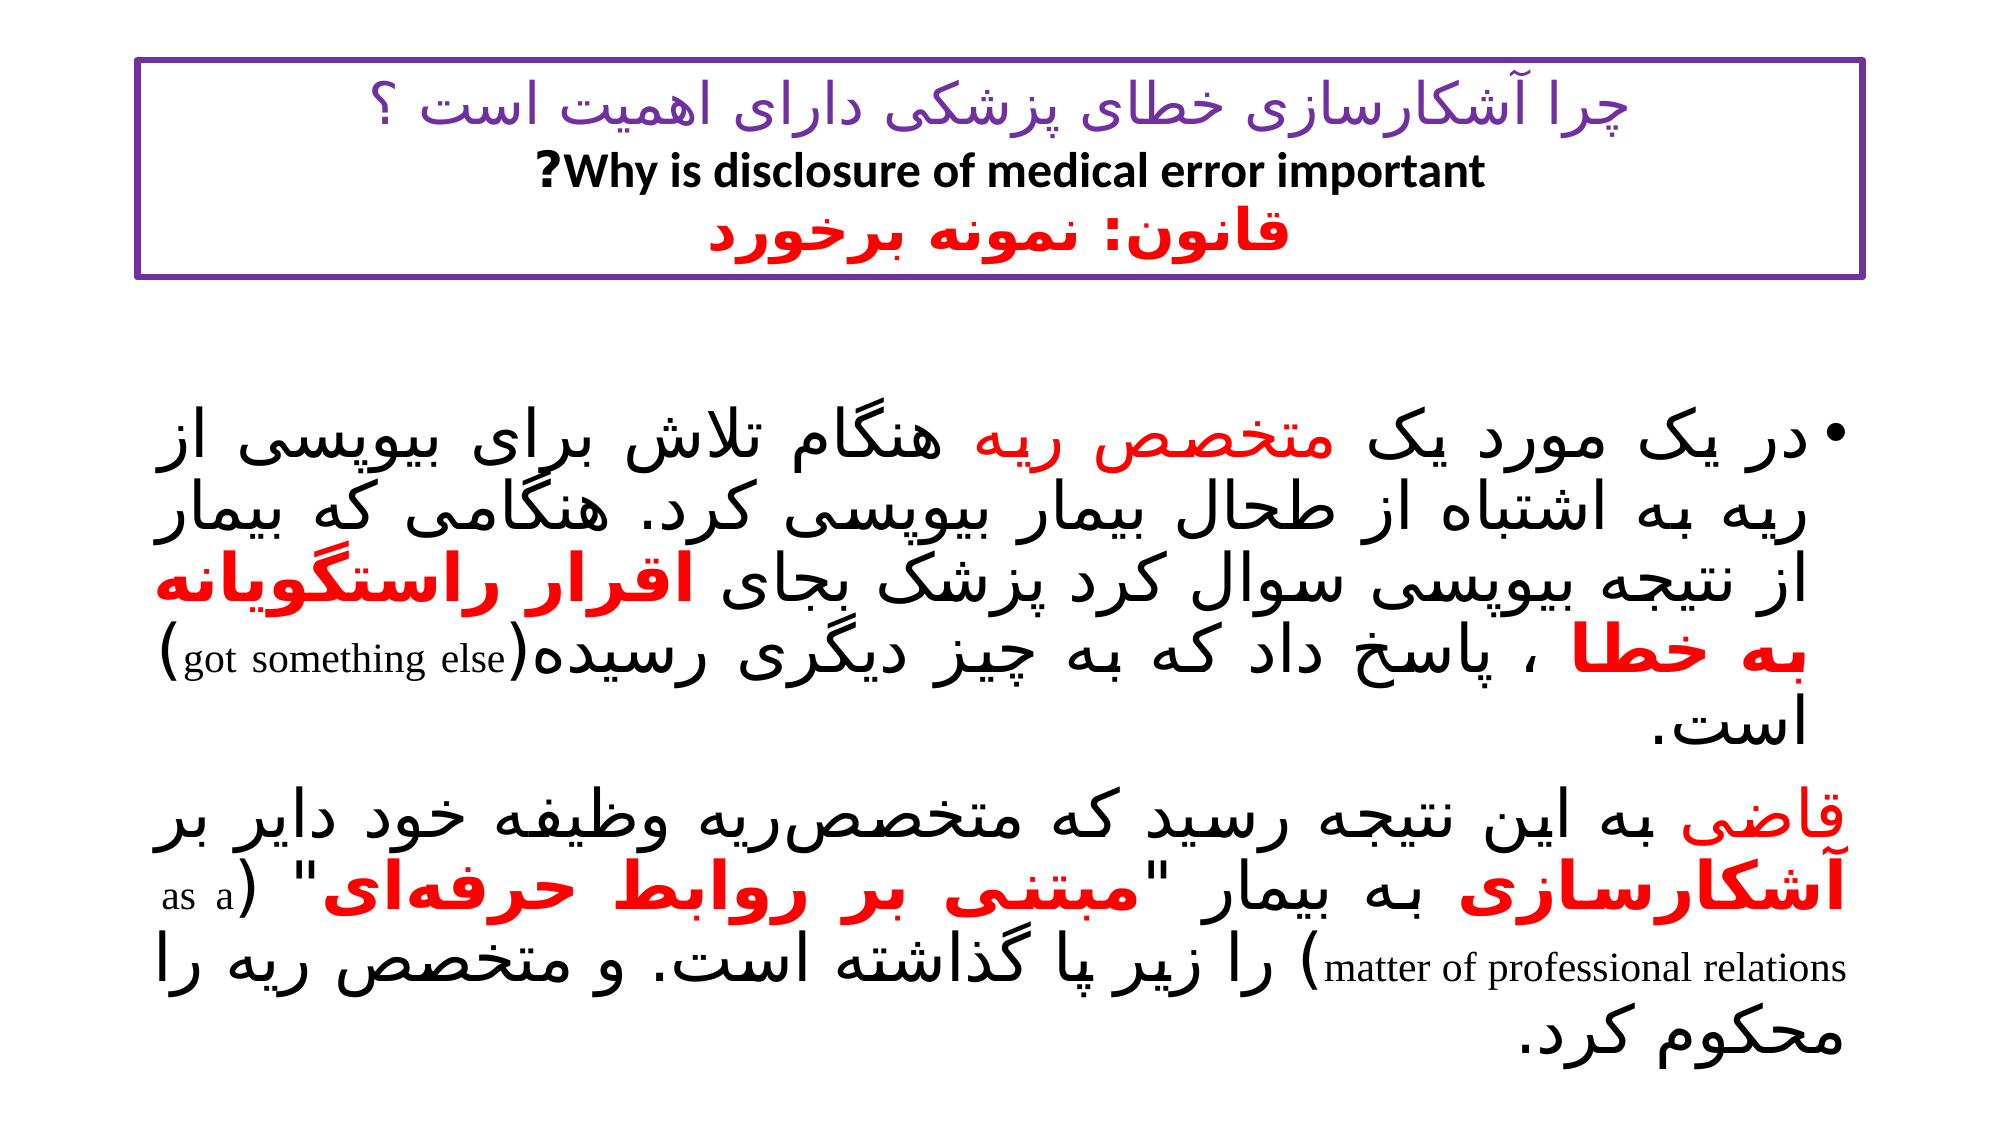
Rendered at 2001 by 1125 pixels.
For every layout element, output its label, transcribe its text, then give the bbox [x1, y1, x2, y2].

title چرا آشکارسازی خطای پزشکی دارای اهمیت است ؟ Why is disclosure of medical error important? قانون: نمونه برخورد [134, 57, 1866, 280]
list در یک مورد یک متخصص ریه هنگام تلاش برای بیوپسی از ریه به اشتباه از طحال بیمار بیوپسی کرد. هنگامی که بیمار از نتیجه بیوپسی سوال کرد پزشک بجای اقرار راستگویانه به خطا ، پاسخ داد که به چیز دیگری رسیده(got something else) است. قاضی به این نتیجه رسید که متخصص‌ریه وظیفه خود دایر بر آشکارسازی به بیمار "مبتنی بر روابط حرفه‌ای" (as a matter of professional relations) را زیر پا گذاشته است. و متخصص ریه را محکوم کرد. [137, 392, 1863, 1014]
